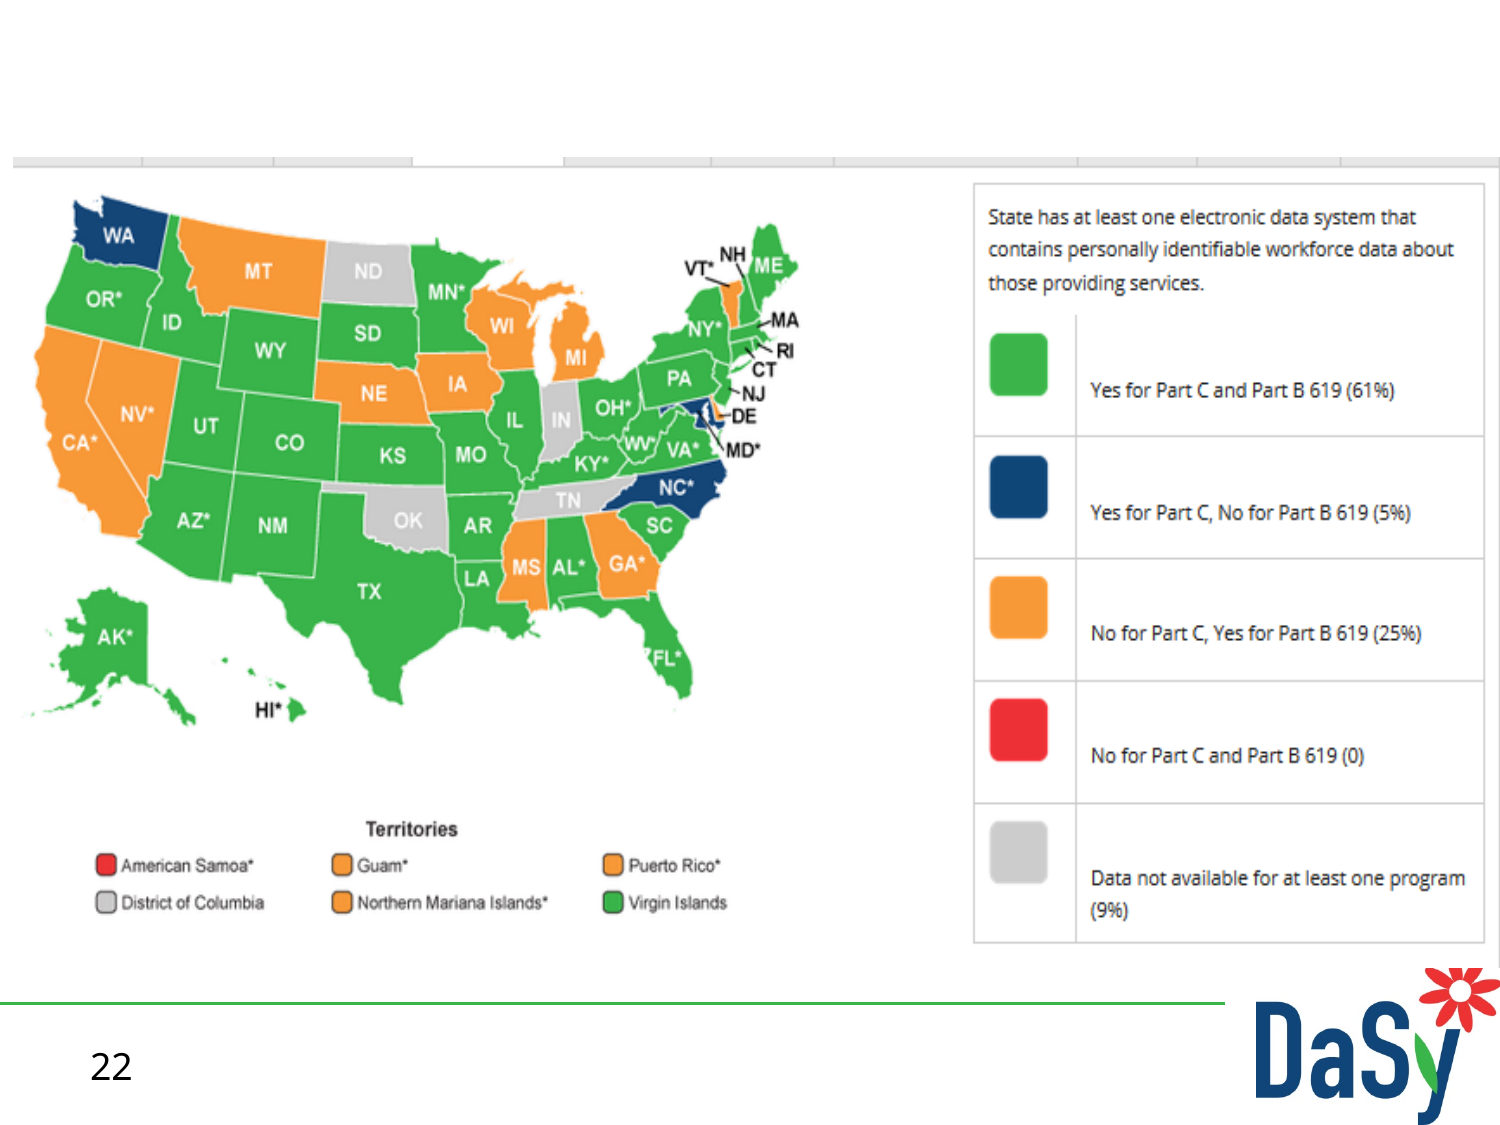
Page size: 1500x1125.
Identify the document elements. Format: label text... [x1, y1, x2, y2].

picture [12, 157, 1500, 1125]
slide_number 22 [75, 1038, 425, 1098]
